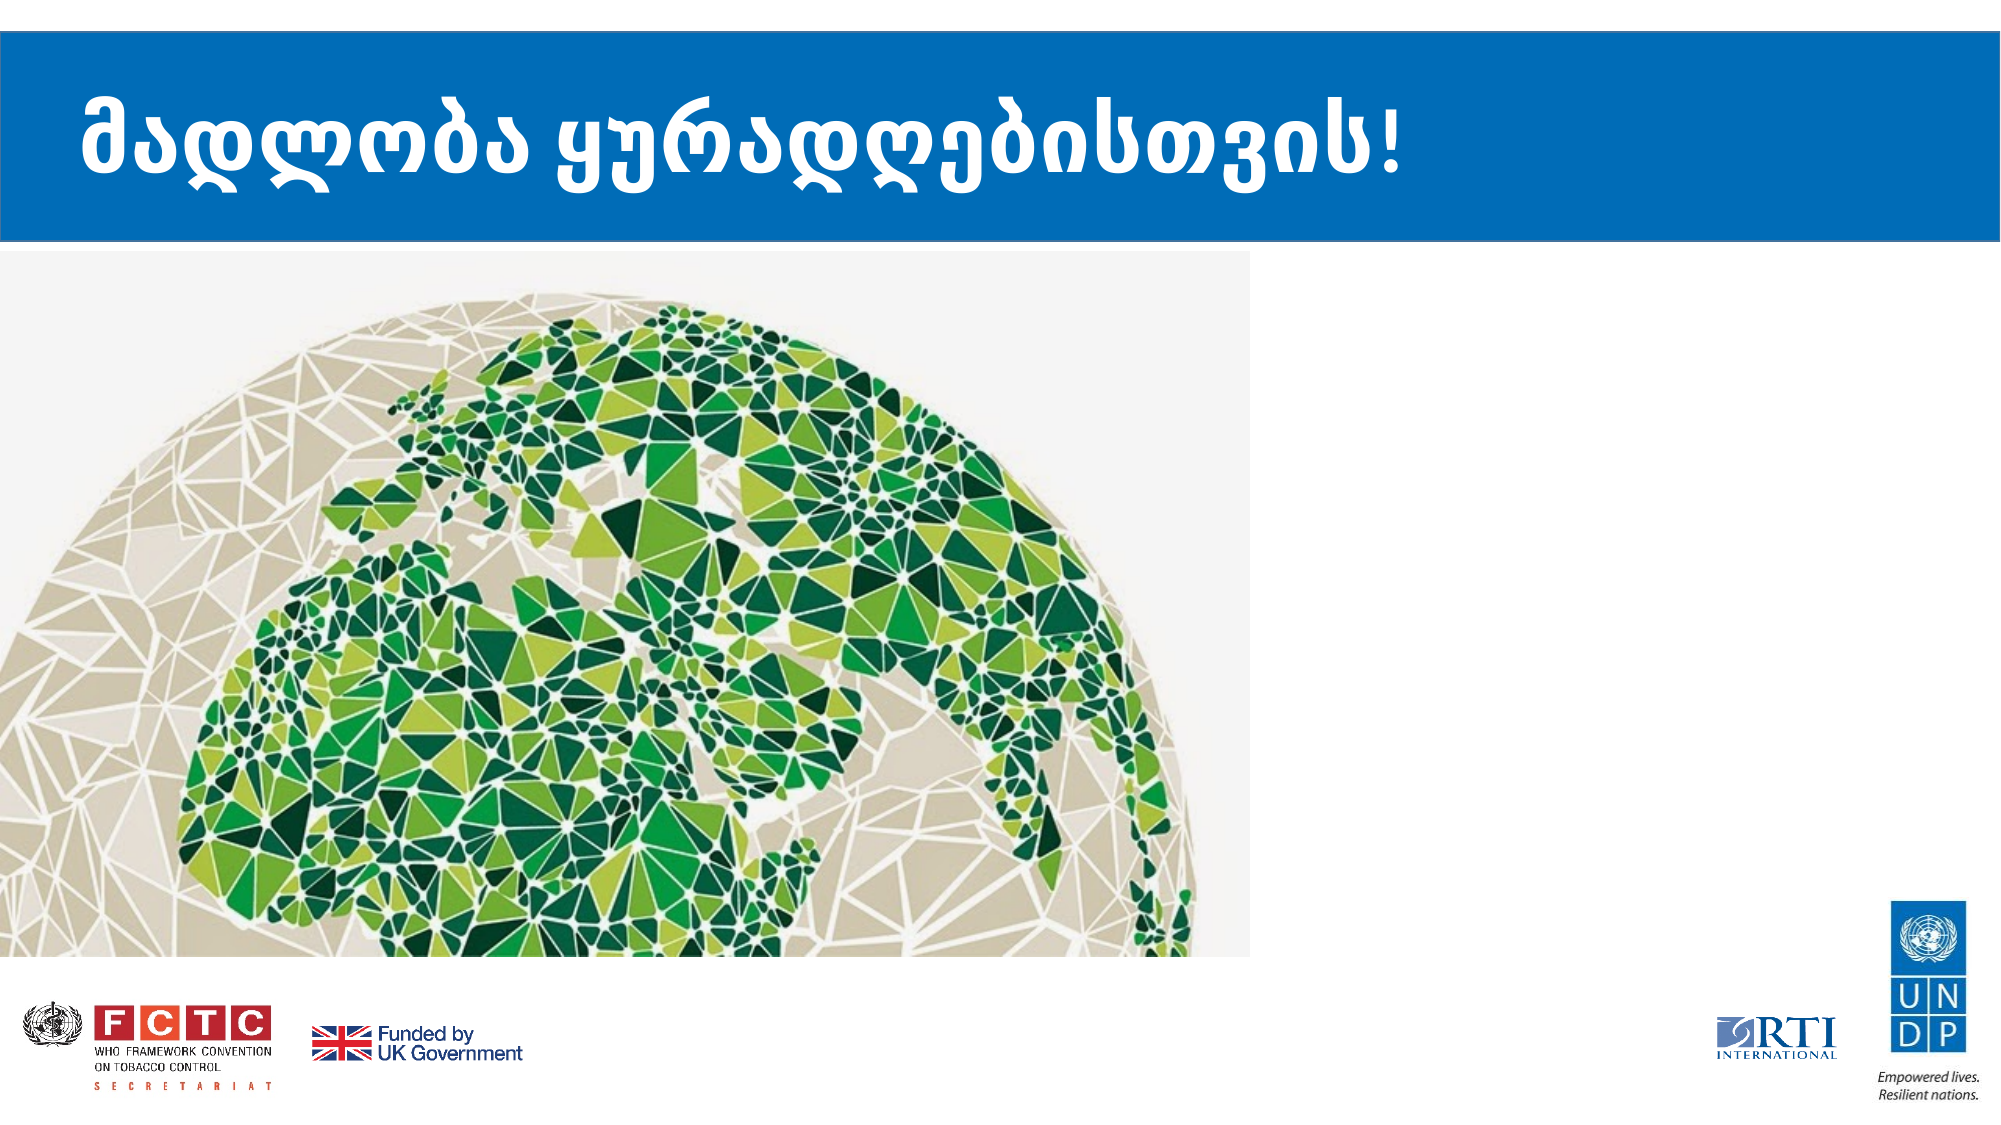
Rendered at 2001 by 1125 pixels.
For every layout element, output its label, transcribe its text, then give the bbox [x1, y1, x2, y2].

picture [0, 251, 1250, 957]
picture [310, 1022, 524, 1063]
picture [1872, 897, 1982, 1103]
picture [1717, 1017, 1837, 1059]
picture [14, 988, 278, 1103]
title მადლობა ყურადღებისთვის! [63, 34, 1789, 252]
